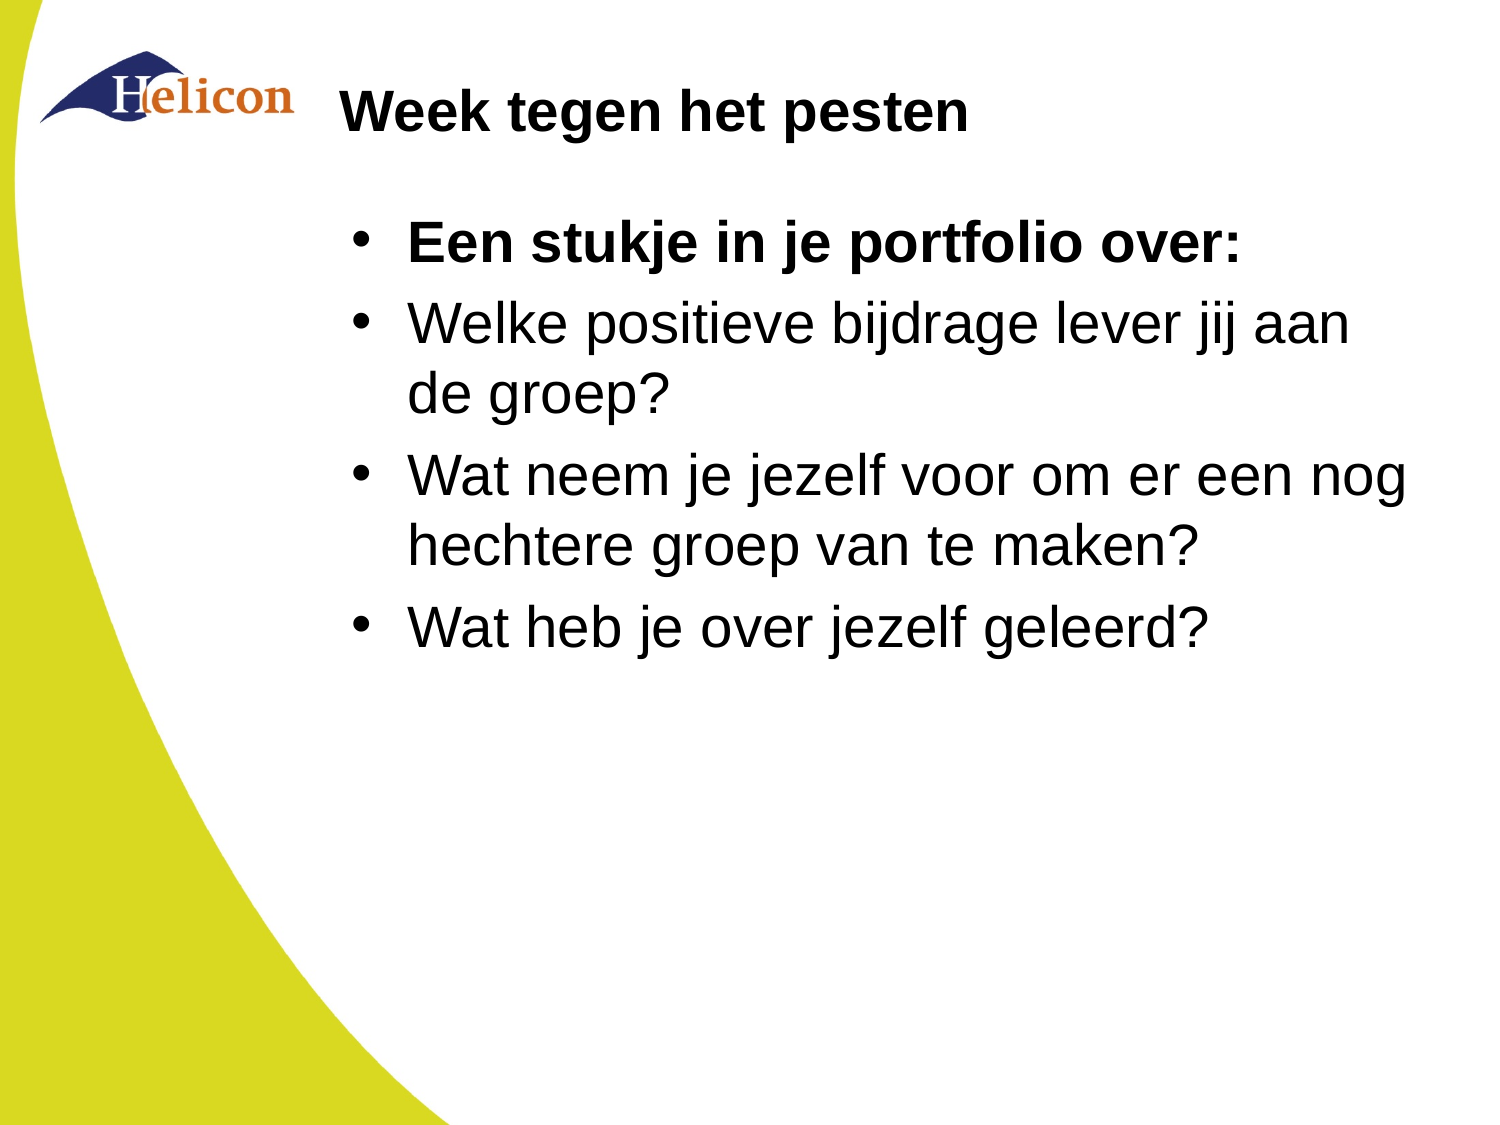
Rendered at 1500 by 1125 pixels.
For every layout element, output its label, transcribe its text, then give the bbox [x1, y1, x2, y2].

list Een stukje in je portfolio over: Welke positieve bijdrage lever jij aan de groep? Wat neem je jezelf voor om er een nog hechtere groep van te maken? Wat heb je over jezelf geleerd? [336, 196, 1425, 1005]
picture [0, 0, 1500, 1125]
title Week tegen het pesten [324, 54, 1415, 161]
